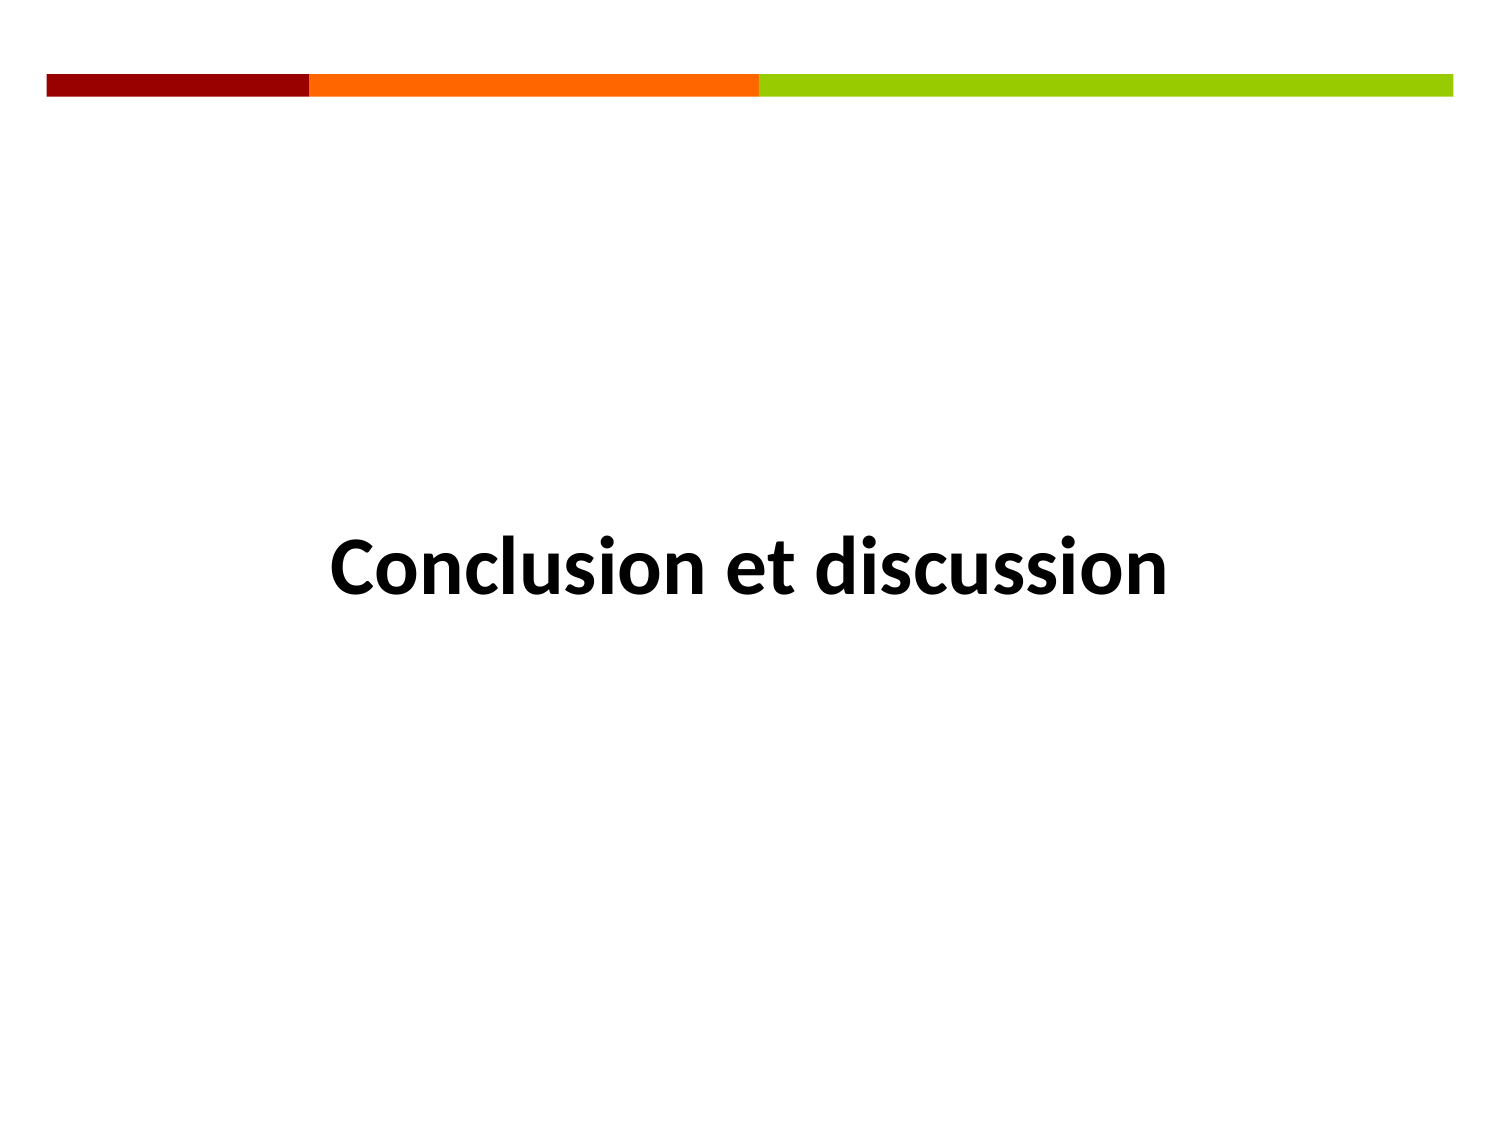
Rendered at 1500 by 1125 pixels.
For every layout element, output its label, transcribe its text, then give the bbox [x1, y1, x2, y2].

text_box Conclusion et discussion [316, 503, 1185, 619]
